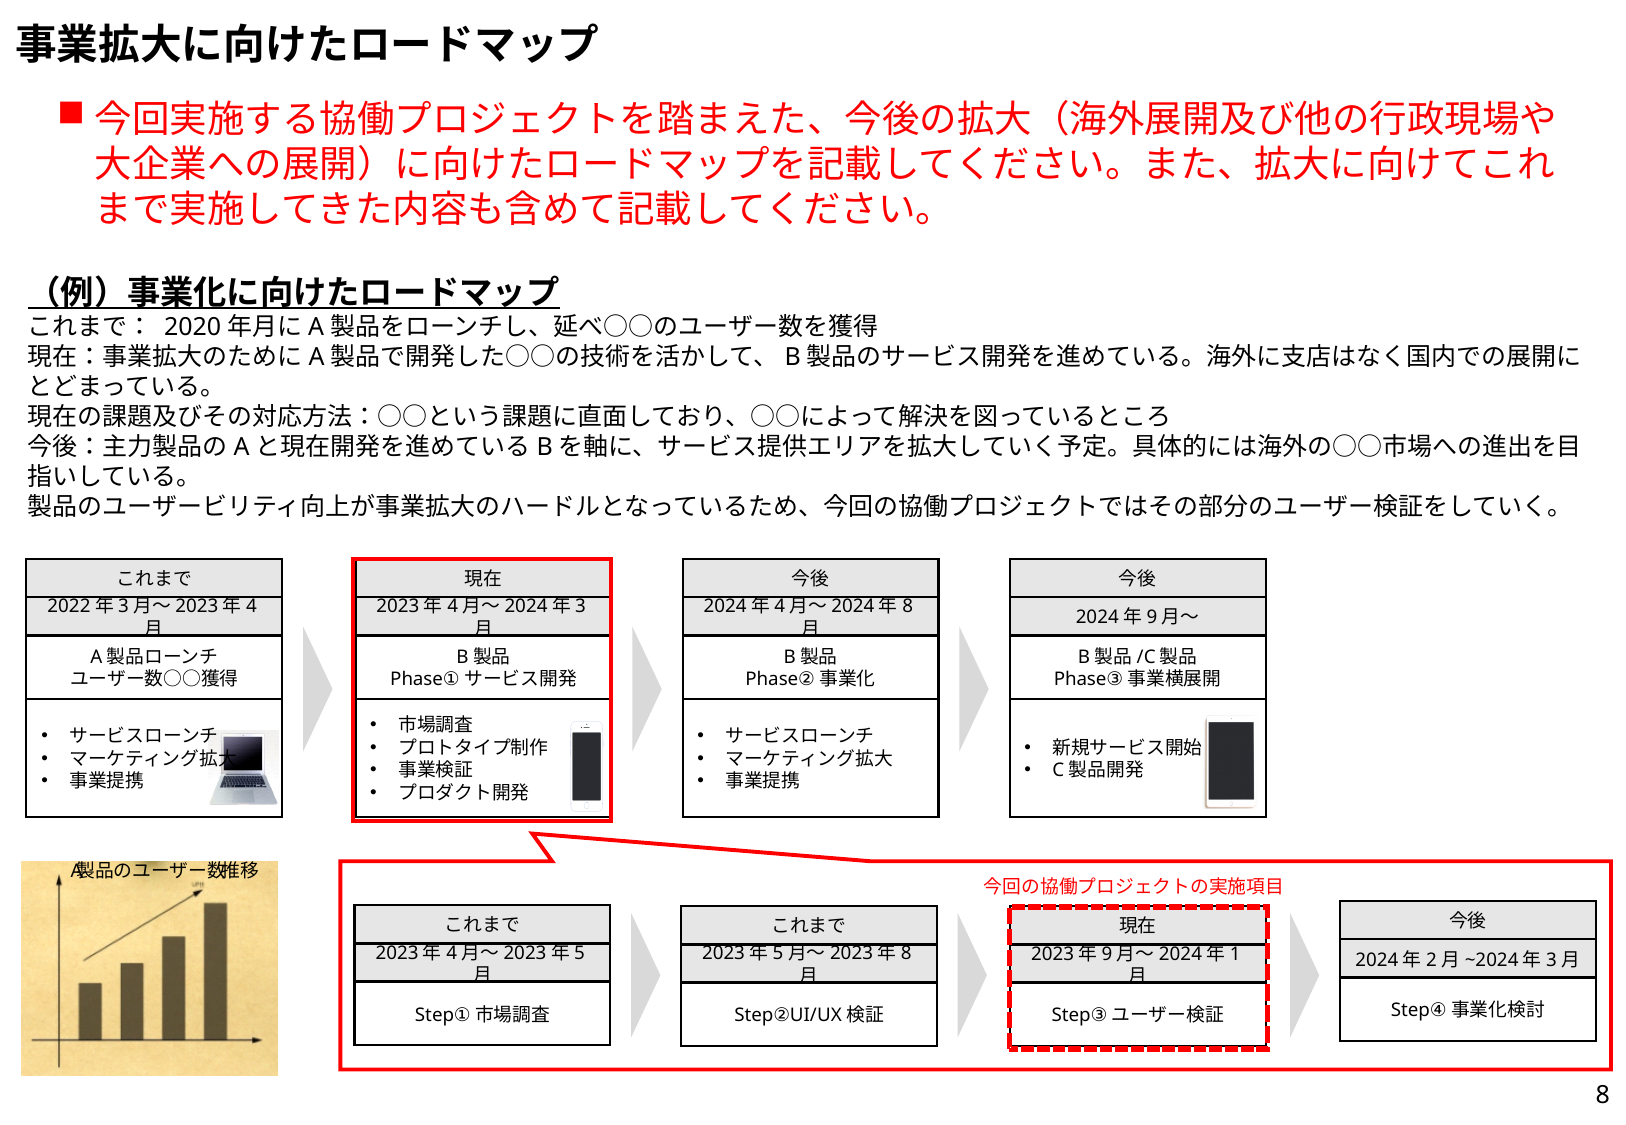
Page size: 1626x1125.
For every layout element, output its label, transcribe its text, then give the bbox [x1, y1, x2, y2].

picture [21, 861, 278, 1076]
slide_number 7 [1259, 1065, 1625, 1125]
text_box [26, 558, 283, 818]
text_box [353, 558, 612, 822]
text_box [957, 912, 987, 1038]
text_box [303, 626, 333, 752]
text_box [354, 905, 611, 1046]
text_box [340, 833, 1611, 1070]
title 事業拡大に向けたロードマップ [0, 0, 1402, 93]
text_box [682, 558, 939, 818]
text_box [680, 905, 938, 1047]
text_box 今回実施する協働プロジェクトを踏まえた、今後の拡大（海外展開及び他の行政現場や大企業への展開）に向けたロードマップを記載してください。また、拡大に向けてこれまで実施してきた内容も含めて記載してください。 [41, 87, 1577, 263]
text_box [1290, 912, 1320, 1038]
text_box [631, 912, 661, 1038]
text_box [1009, 558, 1266, 818]
text_box [632, 626, 662, 752]
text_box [1007, 904, 1270, 1052]
text_box （例）事業化に向けたロードマップ これまで： 2020年月にA製品をローンチし、延べ○○のユーザー数を獲得 現在：事業拡大のためにA製品で開発した○○の技術を活かして、B製品のサービス開発を進めている。海外に支店はなく国内での展開にとどまっている。 現在の課題及びその対応方法：○○という課題に直面しており、○○によって解決を図っているところ 今後：主力製品のAと現在開発を進めているBを軸に、サービス提供エリアを拡大していく予定。具体的には海外の○○市場への進出を目指いしている。 製品のユーザービリティ向上が事業拡大のハードルとなっているため、今回の協働プロジェクトではその部分のユーザー検証をしていく。 [12, 263, 1602, 528]
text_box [1339, 900, 1596, 1042]
text_box [959, 626, 989, 752]
